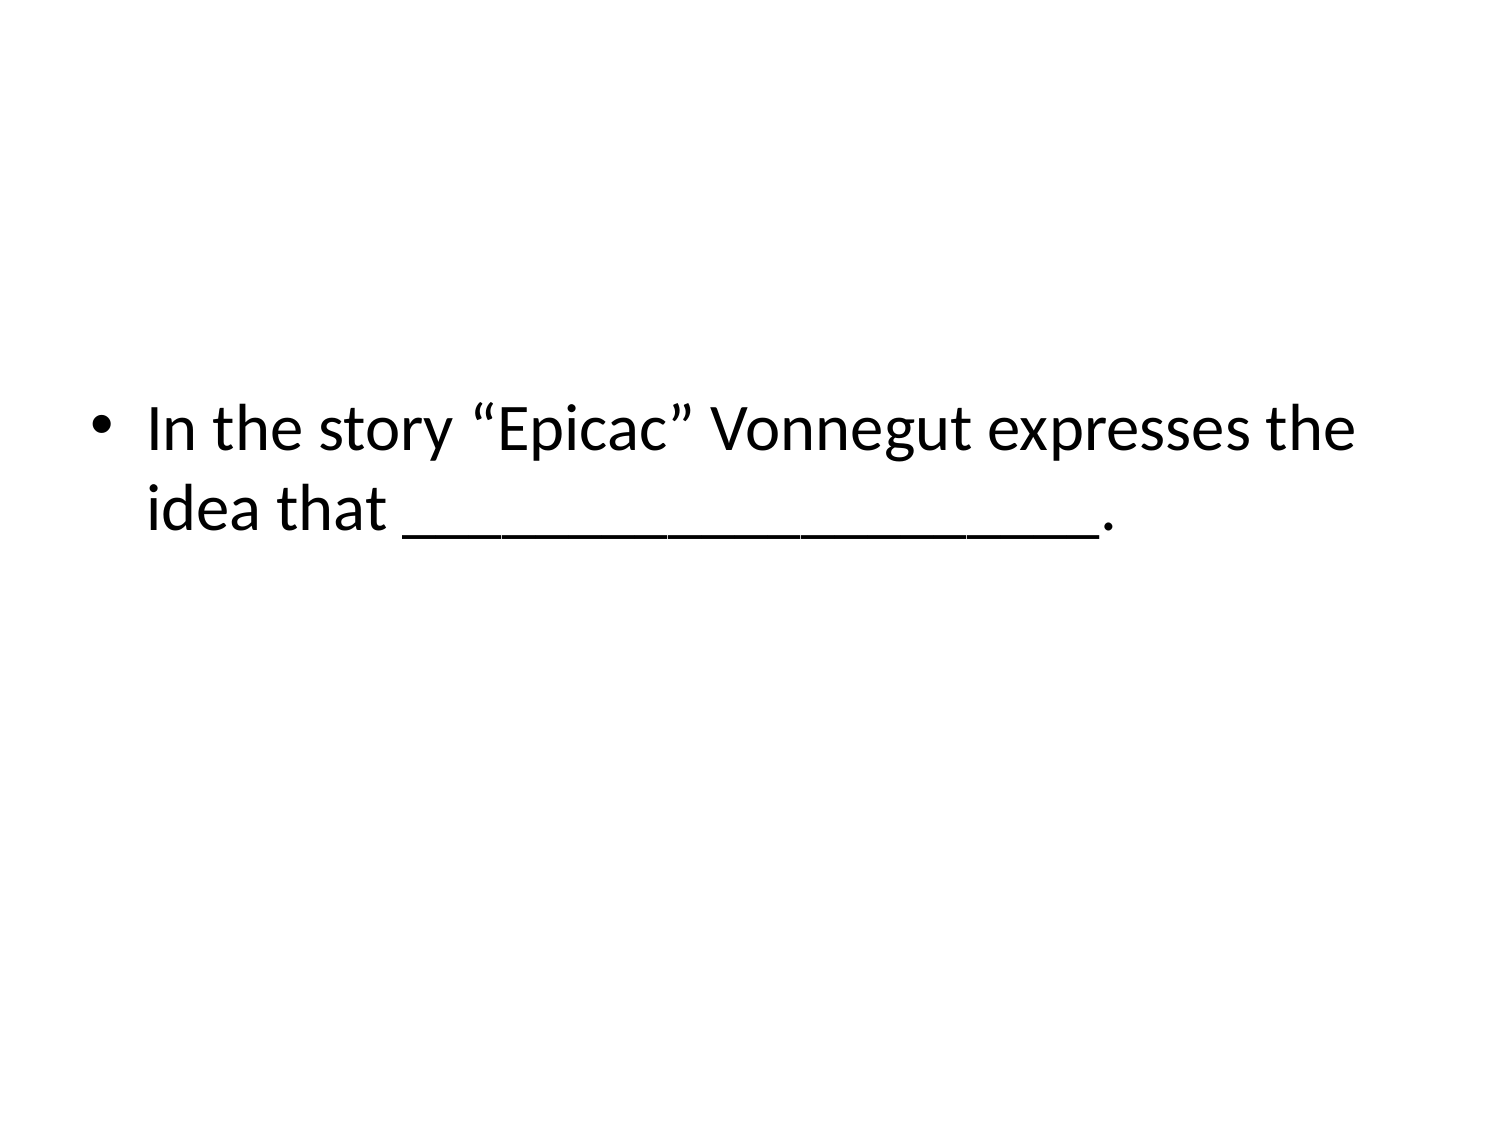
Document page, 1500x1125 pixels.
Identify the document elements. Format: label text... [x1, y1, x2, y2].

list In the story “Epicac” Vonnegut expresses the idea that _____________________. [75, 375, 1425, 848]
